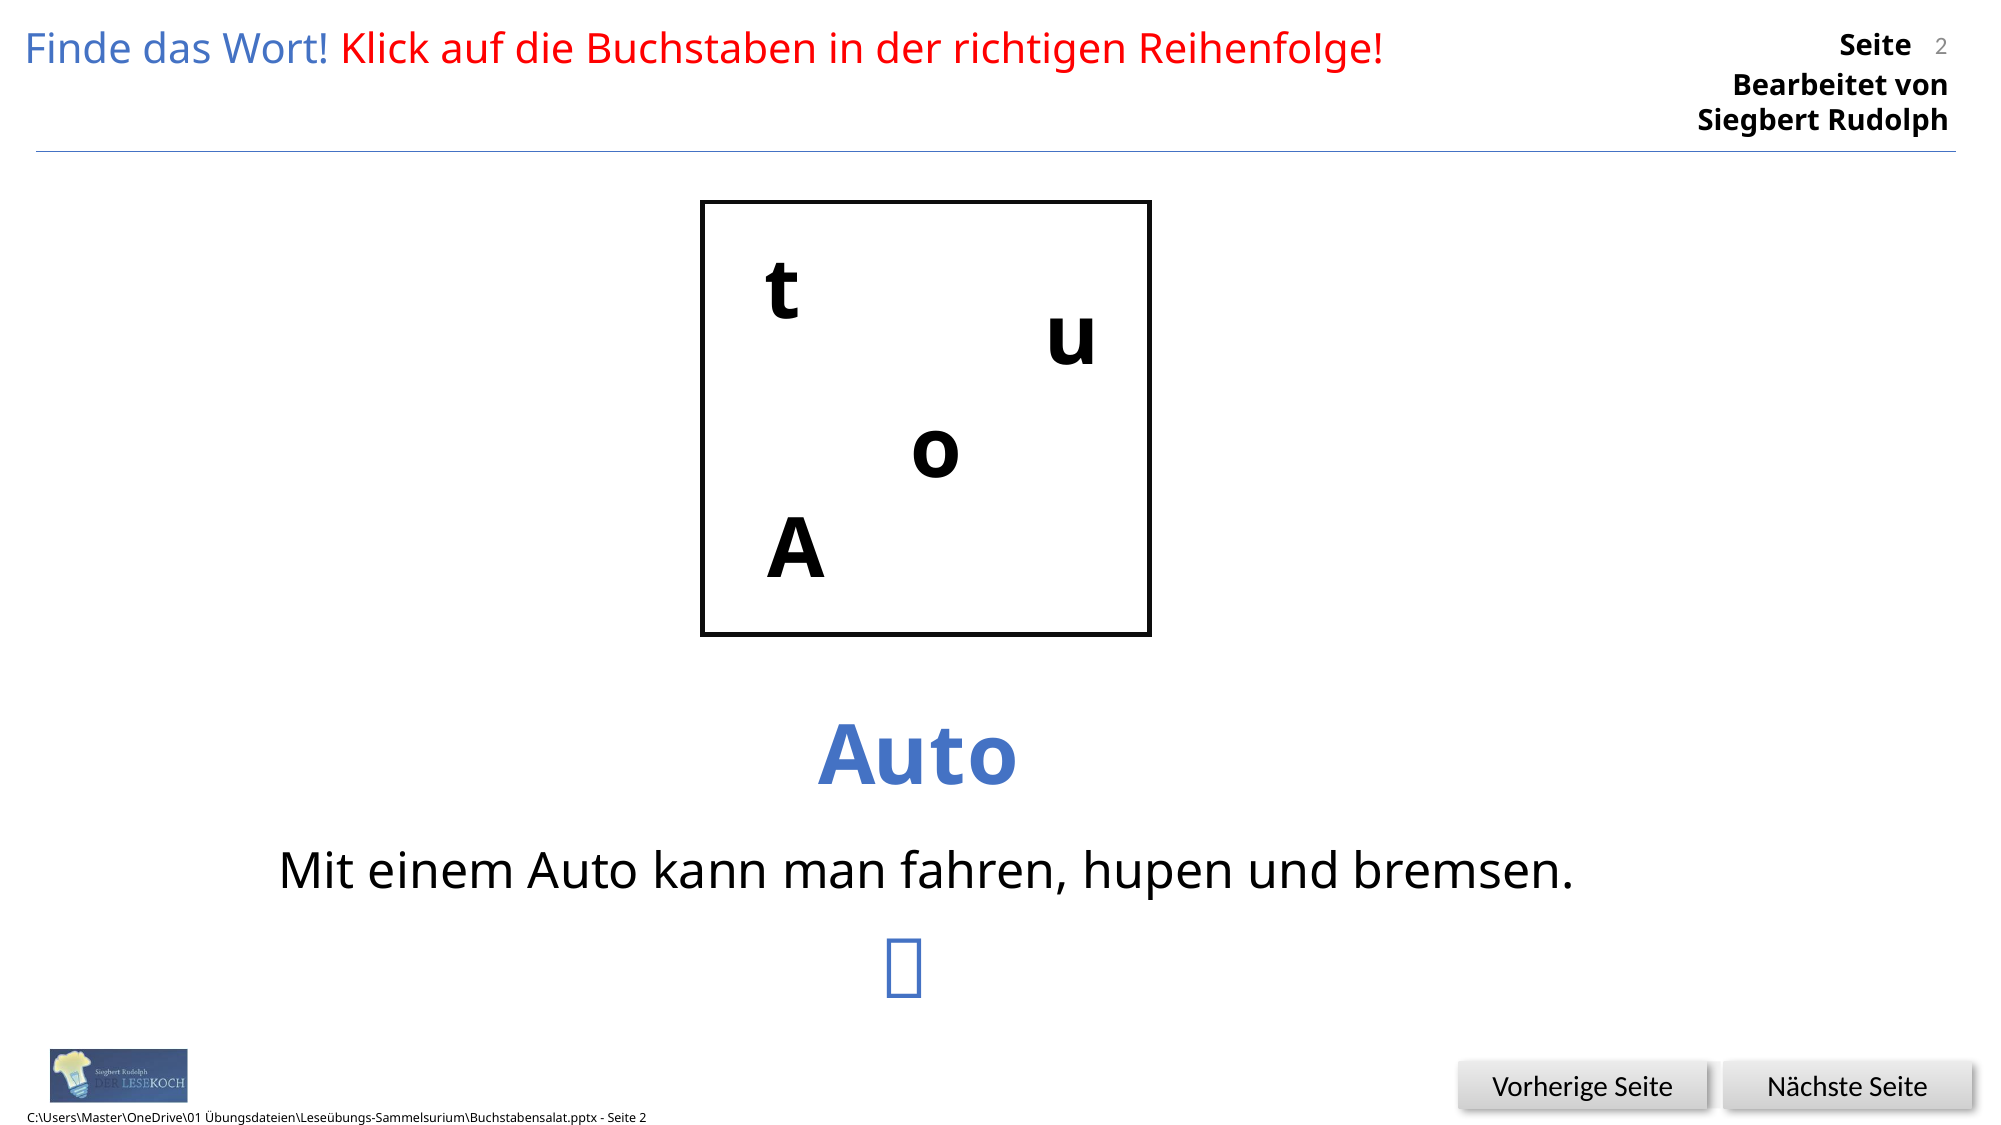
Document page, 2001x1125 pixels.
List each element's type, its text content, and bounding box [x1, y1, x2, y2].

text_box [1458, 1061, 1721, 1109]
text_box [745, 493, 833, 601]
text_box Seite Bearbeitet von Siegbert Rudolph [1682, 18, 1965, 144]
text_box o [952, 693, 1015, 809]
text_box t [914, 693, 952, 809]
text_box A [803, 693, 865, 809]
text_box Mit einem Auto kann man fahren, hupen und bremsen. [263, 830, 1591, 906]
text_box [731, 238, 819, 345]
text_box C:\Users\Master\OneDrive\01 Übungsdateien\Leseübungs-Sammelsurium\Buchstabensalat.pptx - Seite 2 [12, 1102, 662, 1125]
picture [48, 1048, 188, 1103]
slide_number 2 [1612, 14, 1963, 75]
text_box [1723, 1061, 1972, 1109]
text_box Finde das Wort! Klick auf die Buchstaben in der richtigen Reihenfolge! [9, 14, 1400, 80]
text_box  [864, 907, 927, 1023]
text_box [702, 201, 1151, 636]
text_box [883, 397, 971, 505]
text_box [1025, 285, 1119, 385]
text_box u [865, 693, 914, 809]
